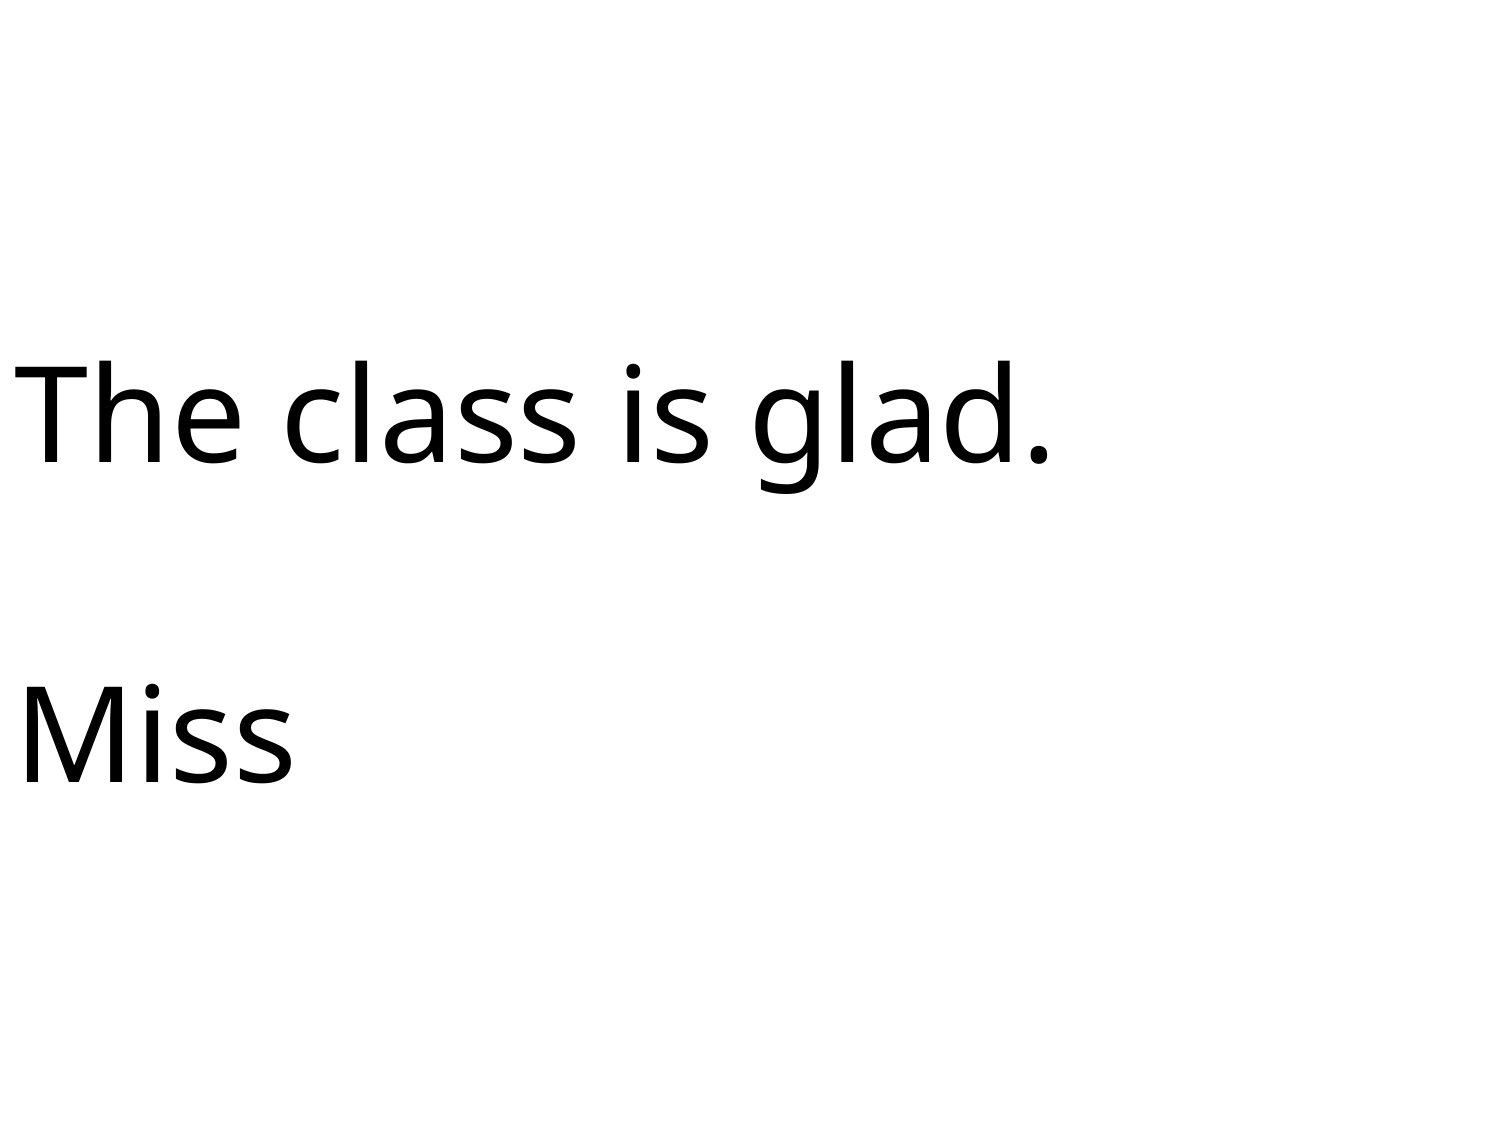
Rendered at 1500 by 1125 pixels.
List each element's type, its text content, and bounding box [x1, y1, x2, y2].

text_box The class is glad. Miss [0, 1, 1478, 817]
